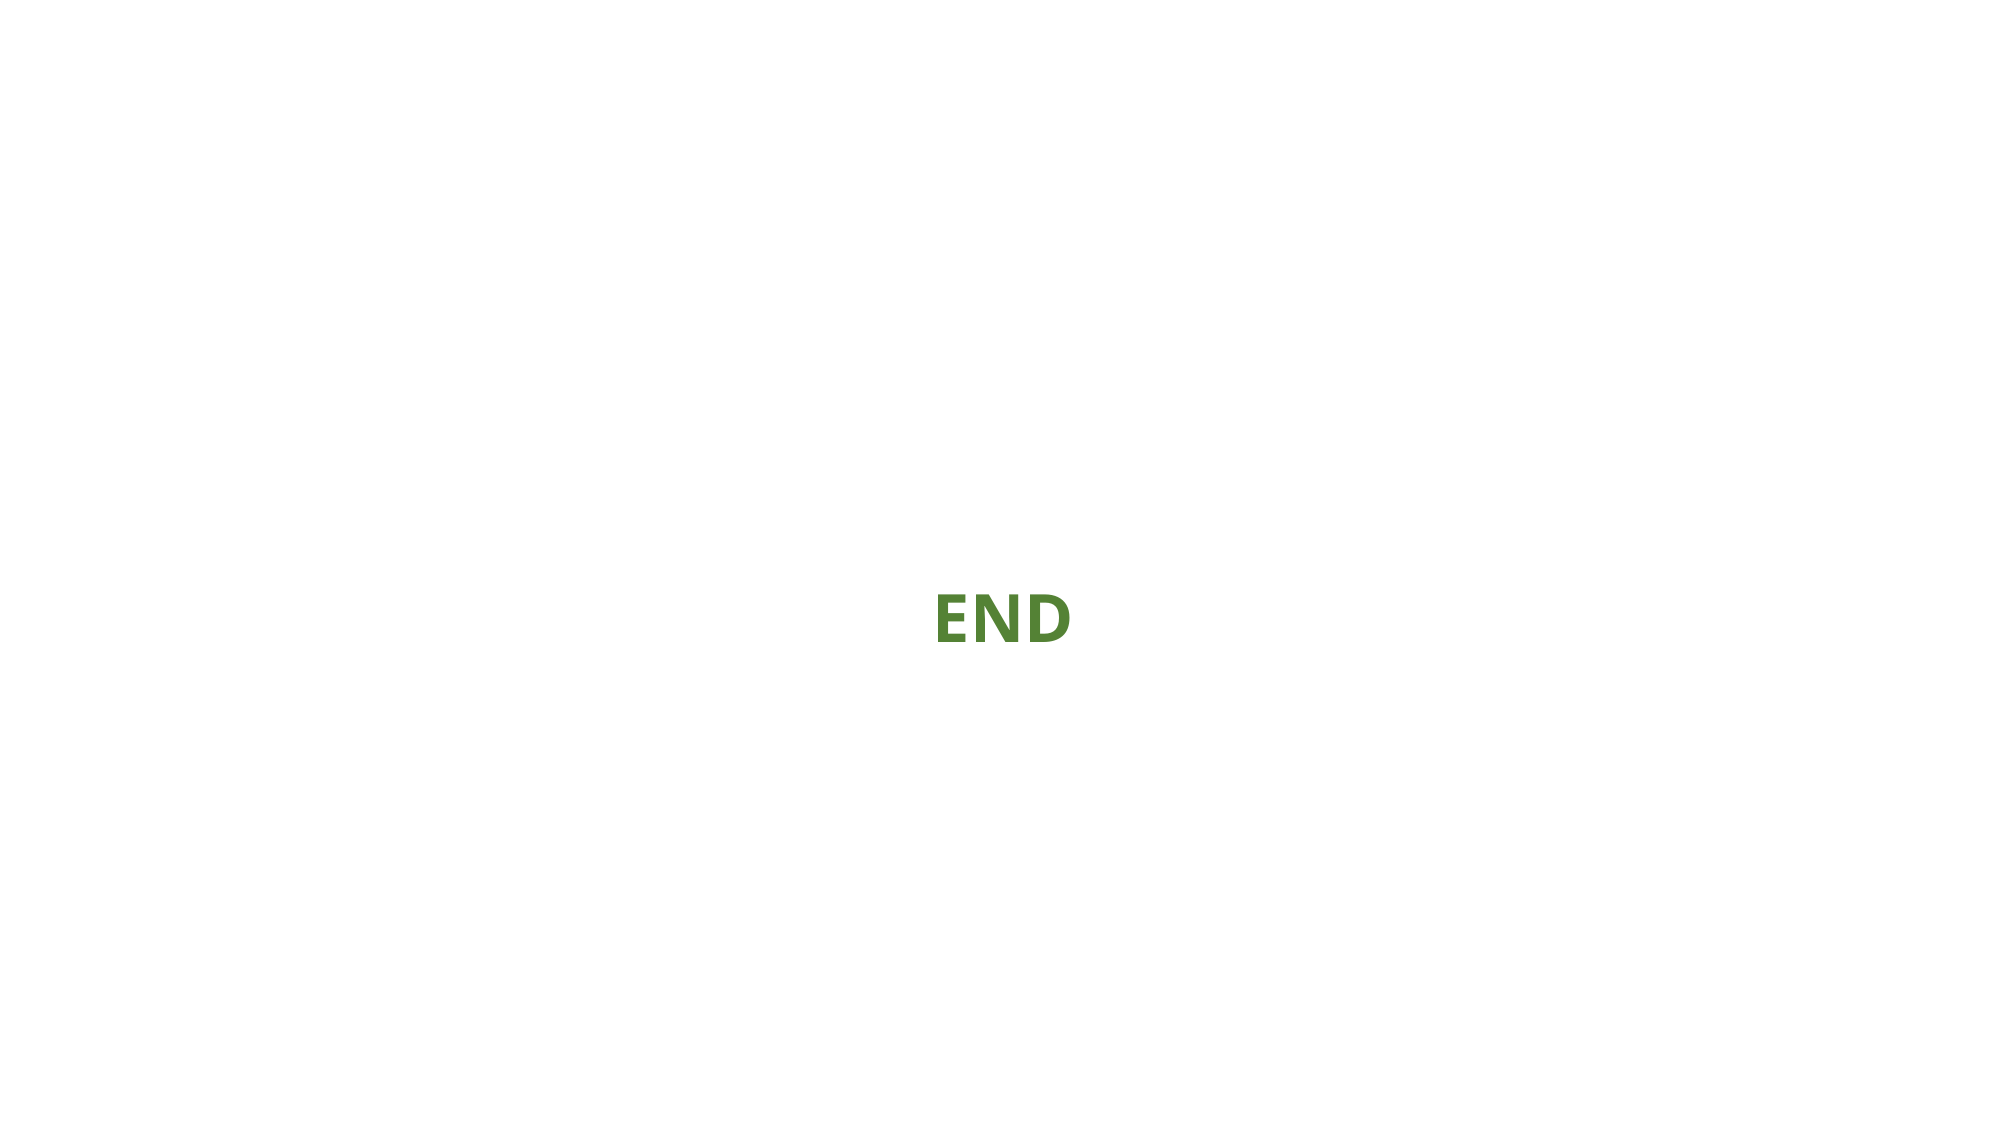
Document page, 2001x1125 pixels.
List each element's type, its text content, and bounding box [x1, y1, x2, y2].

text_box END [202, 568, 1806, 663]
